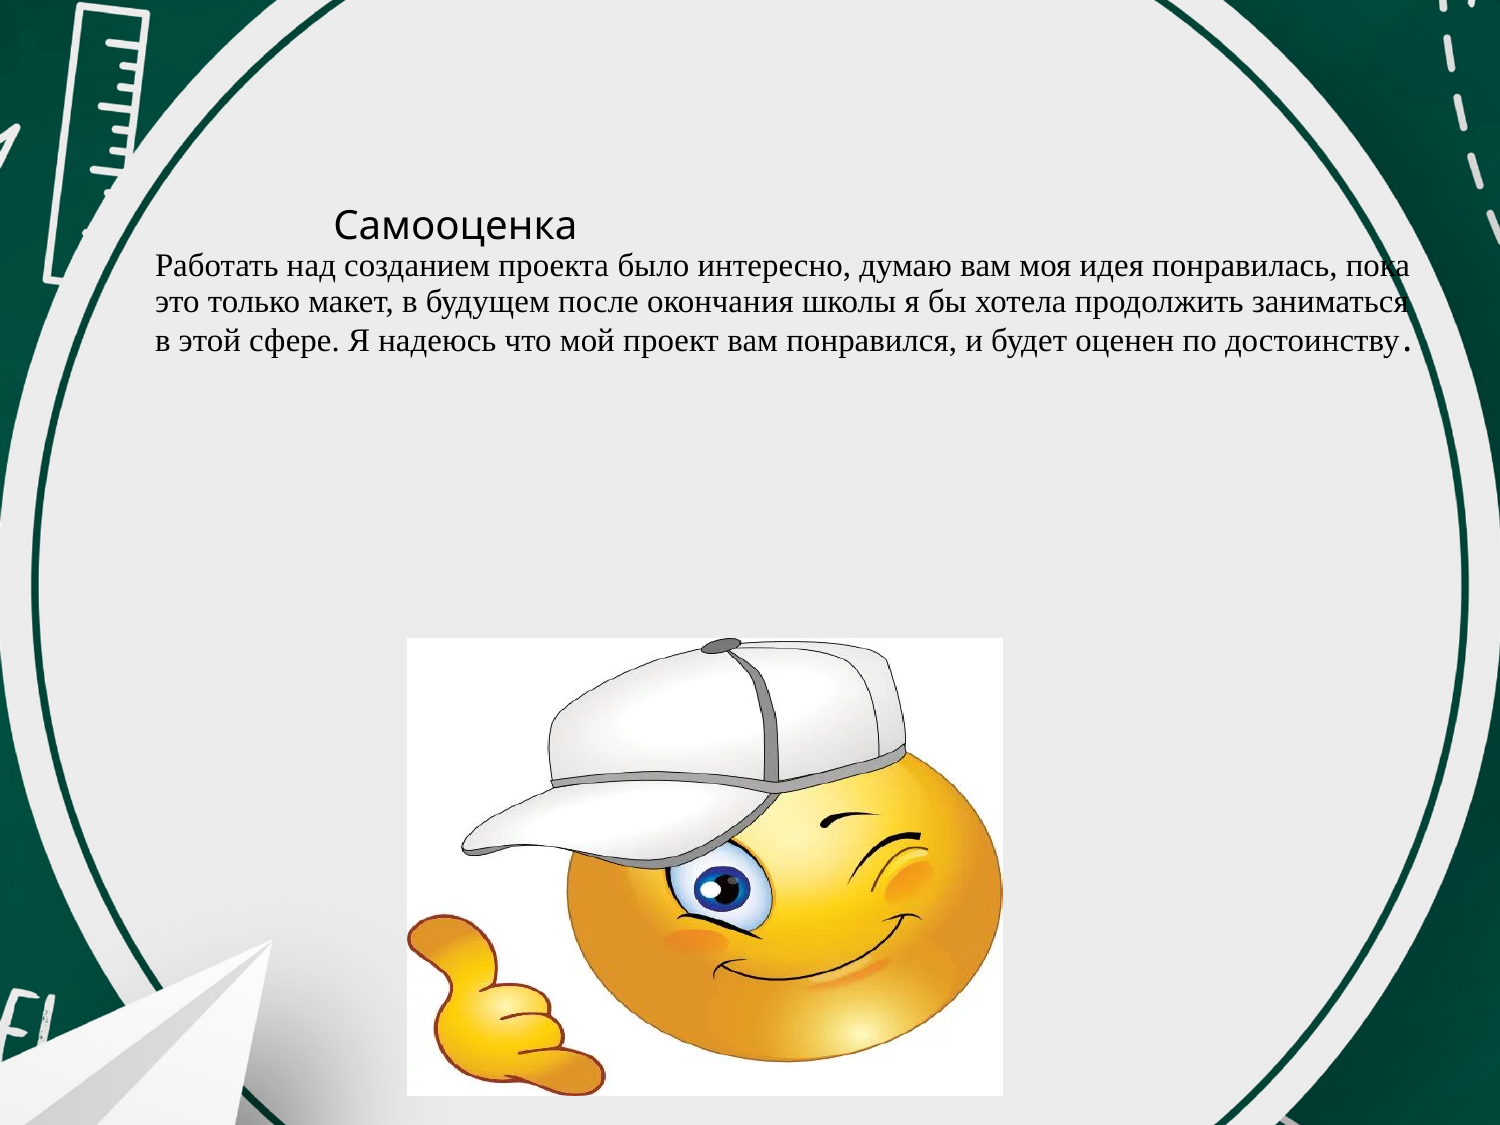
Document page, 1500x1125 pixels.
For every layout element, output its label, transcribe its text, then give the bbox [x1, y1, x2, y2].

picture [0, 0, 1500, 1125]
title Самооценка Работать над созданием проекта было интересно, думаю вам моя идея понравилась, пока это только макет, в будущем после окончания школы я бы хотела продолжить заниматься в этой сфере. Я надеюсь что мой проект вам понравился, и будет оценен по достоинству. [139, 192, 1434, 411]
